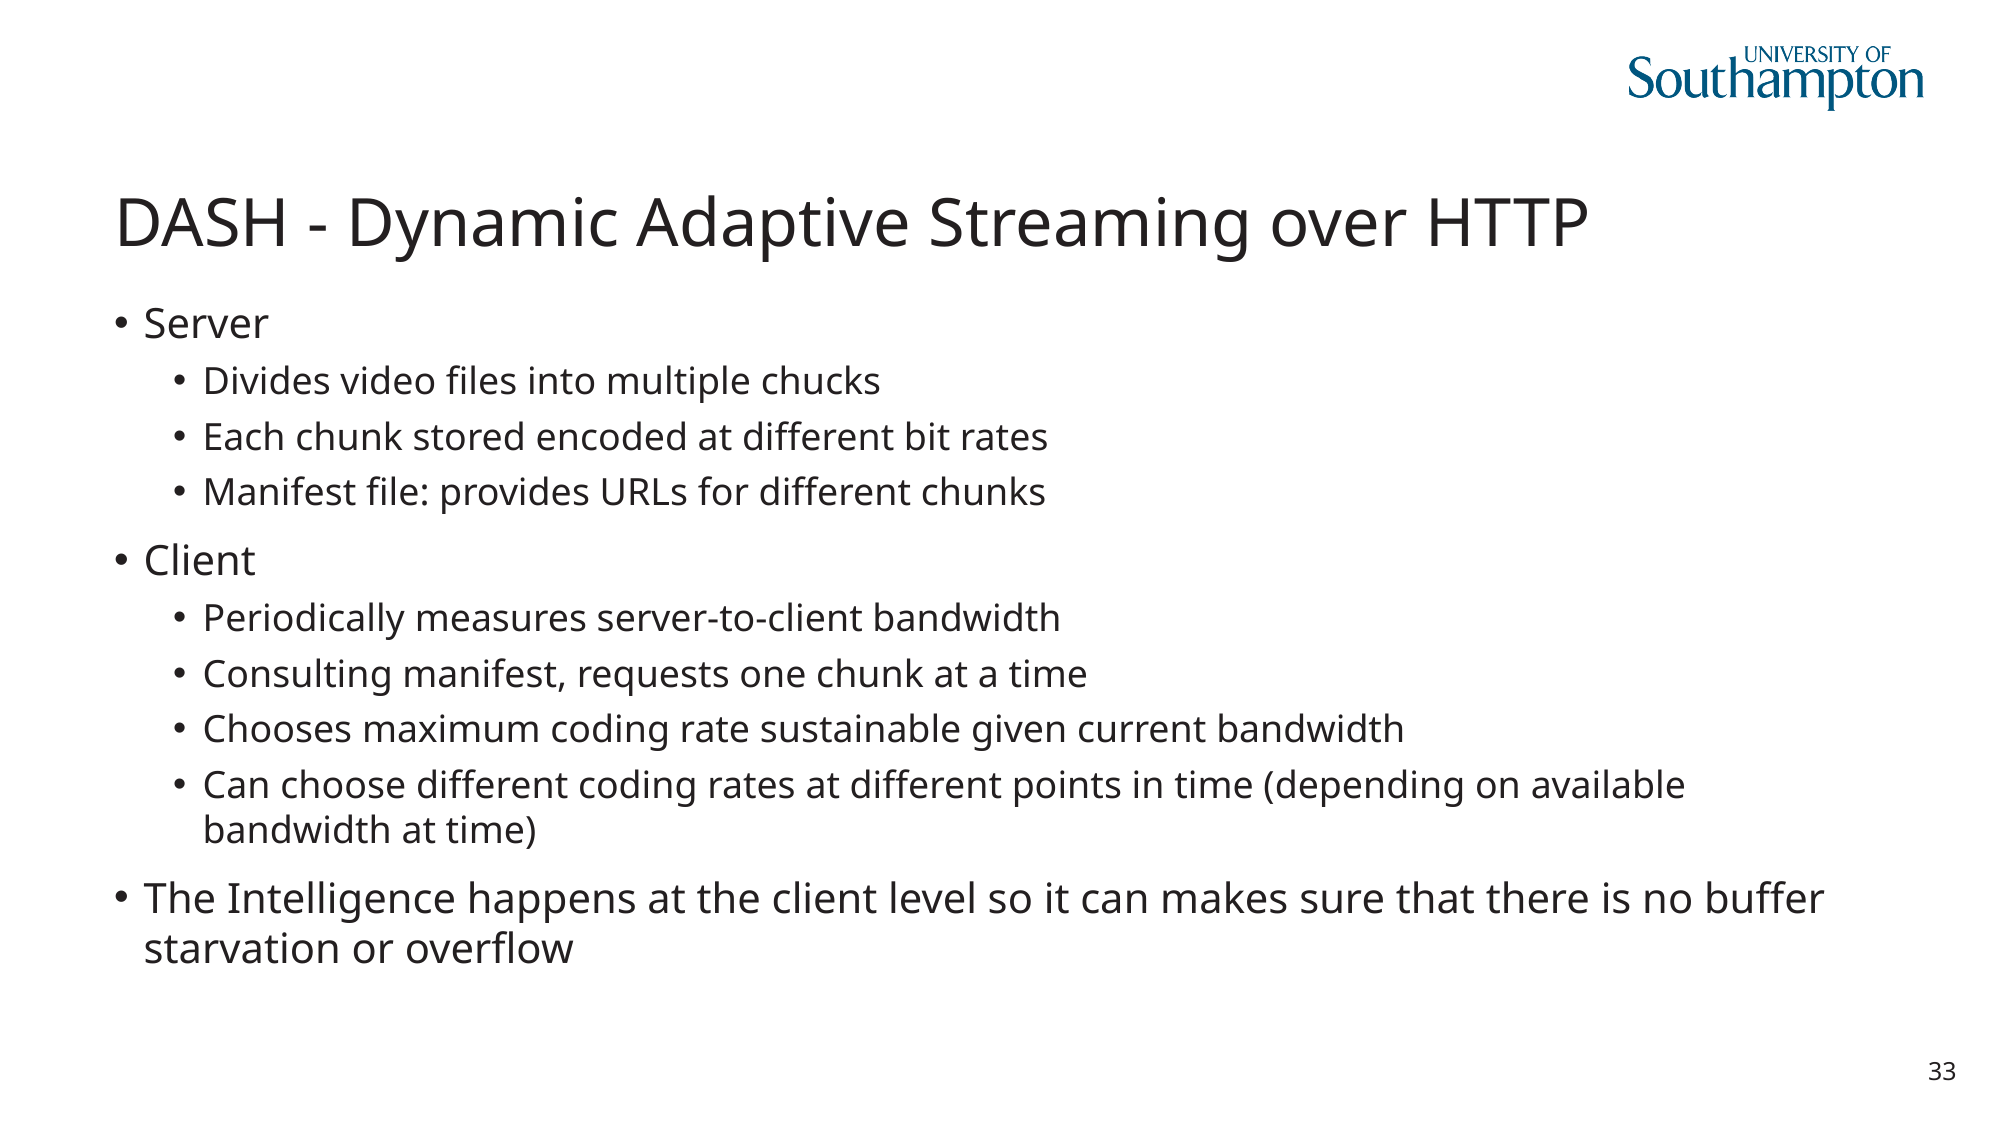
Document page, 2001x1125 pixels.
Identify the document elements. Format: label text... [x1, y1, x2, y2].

picture [1629, 71, 1648, 95]
picture [1629, 46, 1924, 111]
list Server Divides video files into multiple chucks Each chunk stored encoded at different bit rates Manifest file: provides URLs for different chunks Client Periodically measures server-to-client bandwidth Consulting manifest, requests one chunk at a time Chooses maximum coding rate sustainable given current bandwidth Can choose different coding rates at different points in time (depending on available bandwidth at time) The Intelligence happens at the client level so it can makes sure that there is no buffer starvation or overflow [102, 290, 1898, 1024]
title DASH - Dynamic Adaptive Streaming over HTTP [102, 113, 1898, 268]
picture [1869, 48, 1877, 60]
